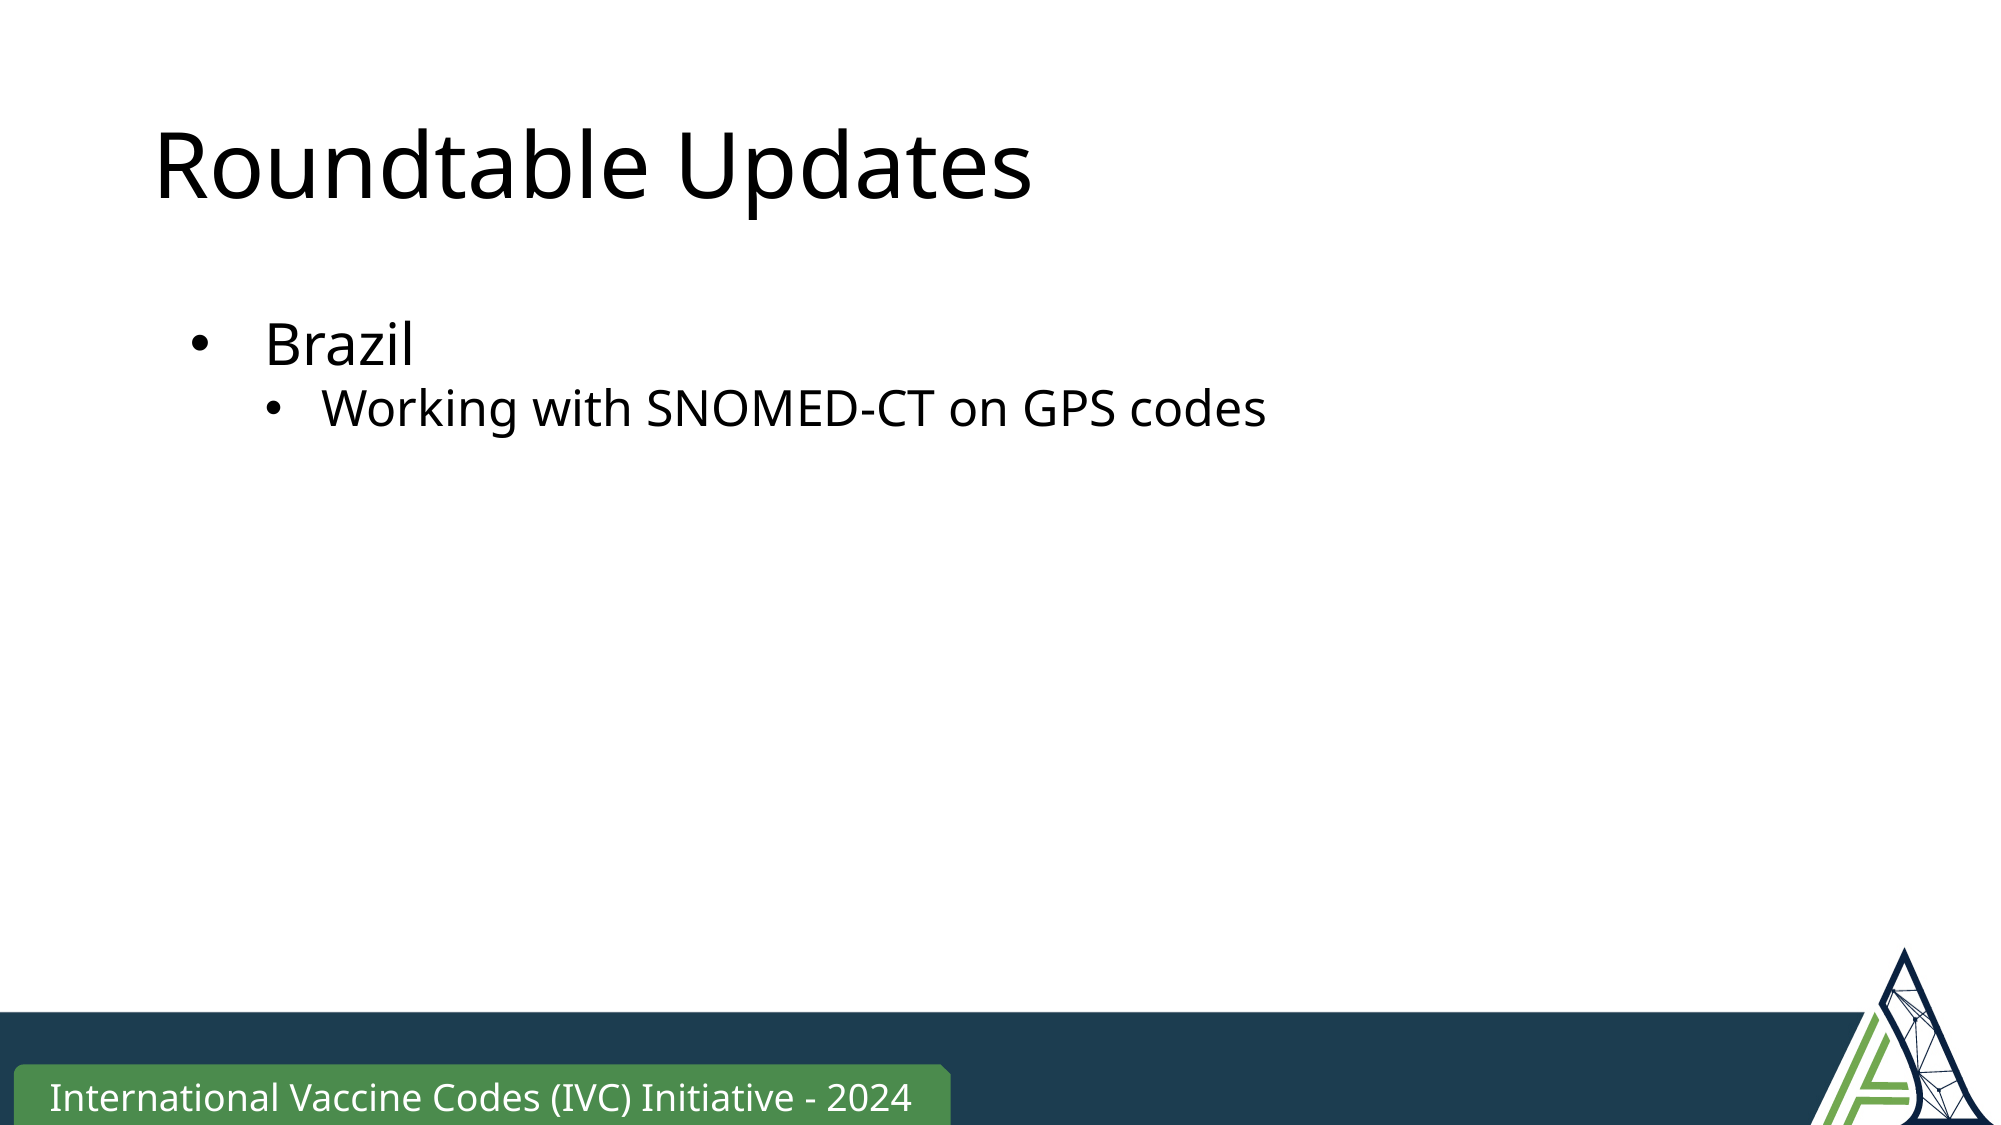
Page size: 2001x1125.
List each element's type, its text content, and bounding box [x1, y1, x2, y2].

picture [0, 0, 2000, 1125]
text_box International Vaccine Codes (IVC) Initiative - 2024 [12, 1063, 952, 1125]
title Roundtable Updates [137, 59, 1863, 278]
list Brazil Working with SNOMED-CT on GPS codes [137, 299, 1863, 1014]
